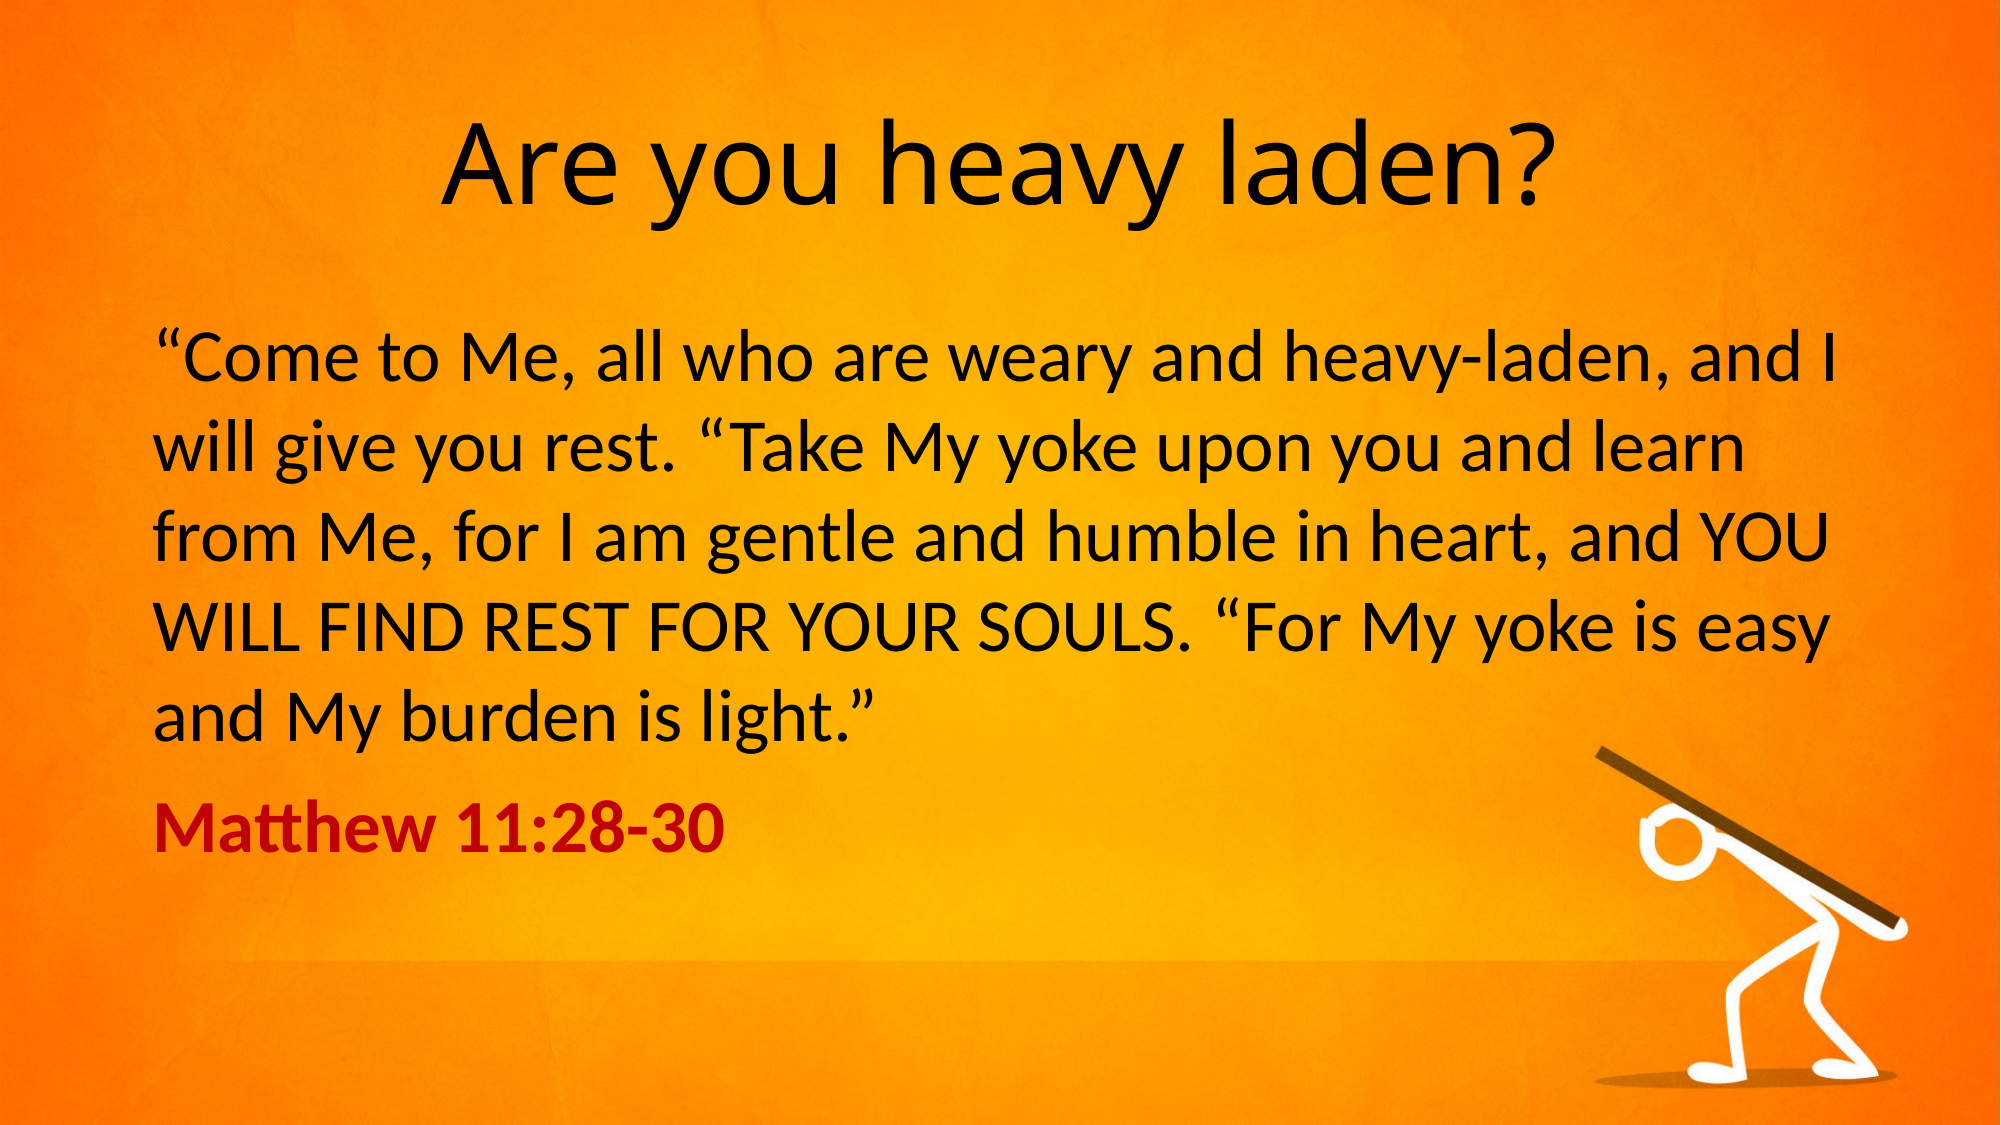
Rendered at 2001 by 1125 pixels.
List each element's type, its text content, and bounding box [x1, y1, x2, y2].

picture [0, 0, 2001, 1125]
list “Come to Me, all who are weary and heavy-laden, and I will give you rest. “Take My yoke upon you and learn from Me, for I am gentle and humble in heart, and YOU WILL FIND REST FOR YOUR SOULS. “For My yoke is easy and My burden is light.” Matthew 11:28-30 [137, 299, 1863, 1014]
title Are you heavy laden? [137, 59, 1863, 278]
